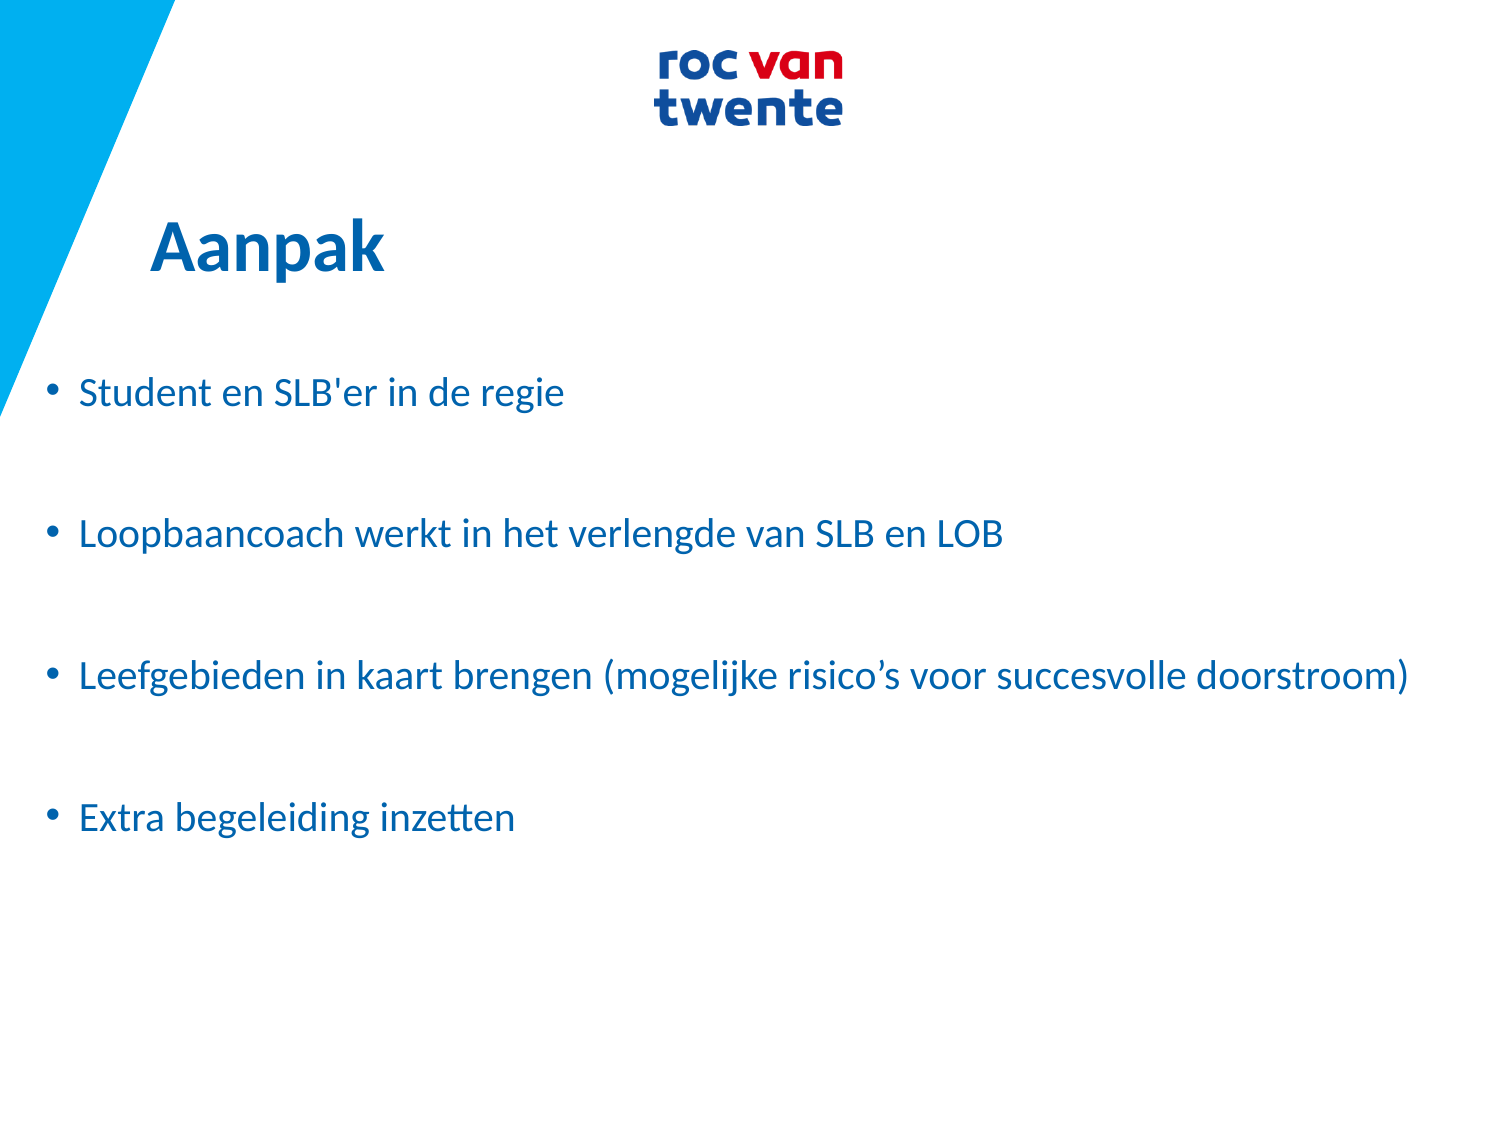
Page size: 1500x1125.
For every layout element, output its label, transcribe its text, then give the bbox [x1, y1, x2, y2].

title Aanpak [150, 206, 1353, 355]
picture [654, 50, 843, 126]
list Student en SLB'er in de regie Loopbaancoach werkt in het verlengde van SLB en LOB Leefgebieden in kaart brengen (mogelijke risico’s voor succesvolle doorstroom) Extra begeleiding inzetten [45, 364, 1500, 651]
